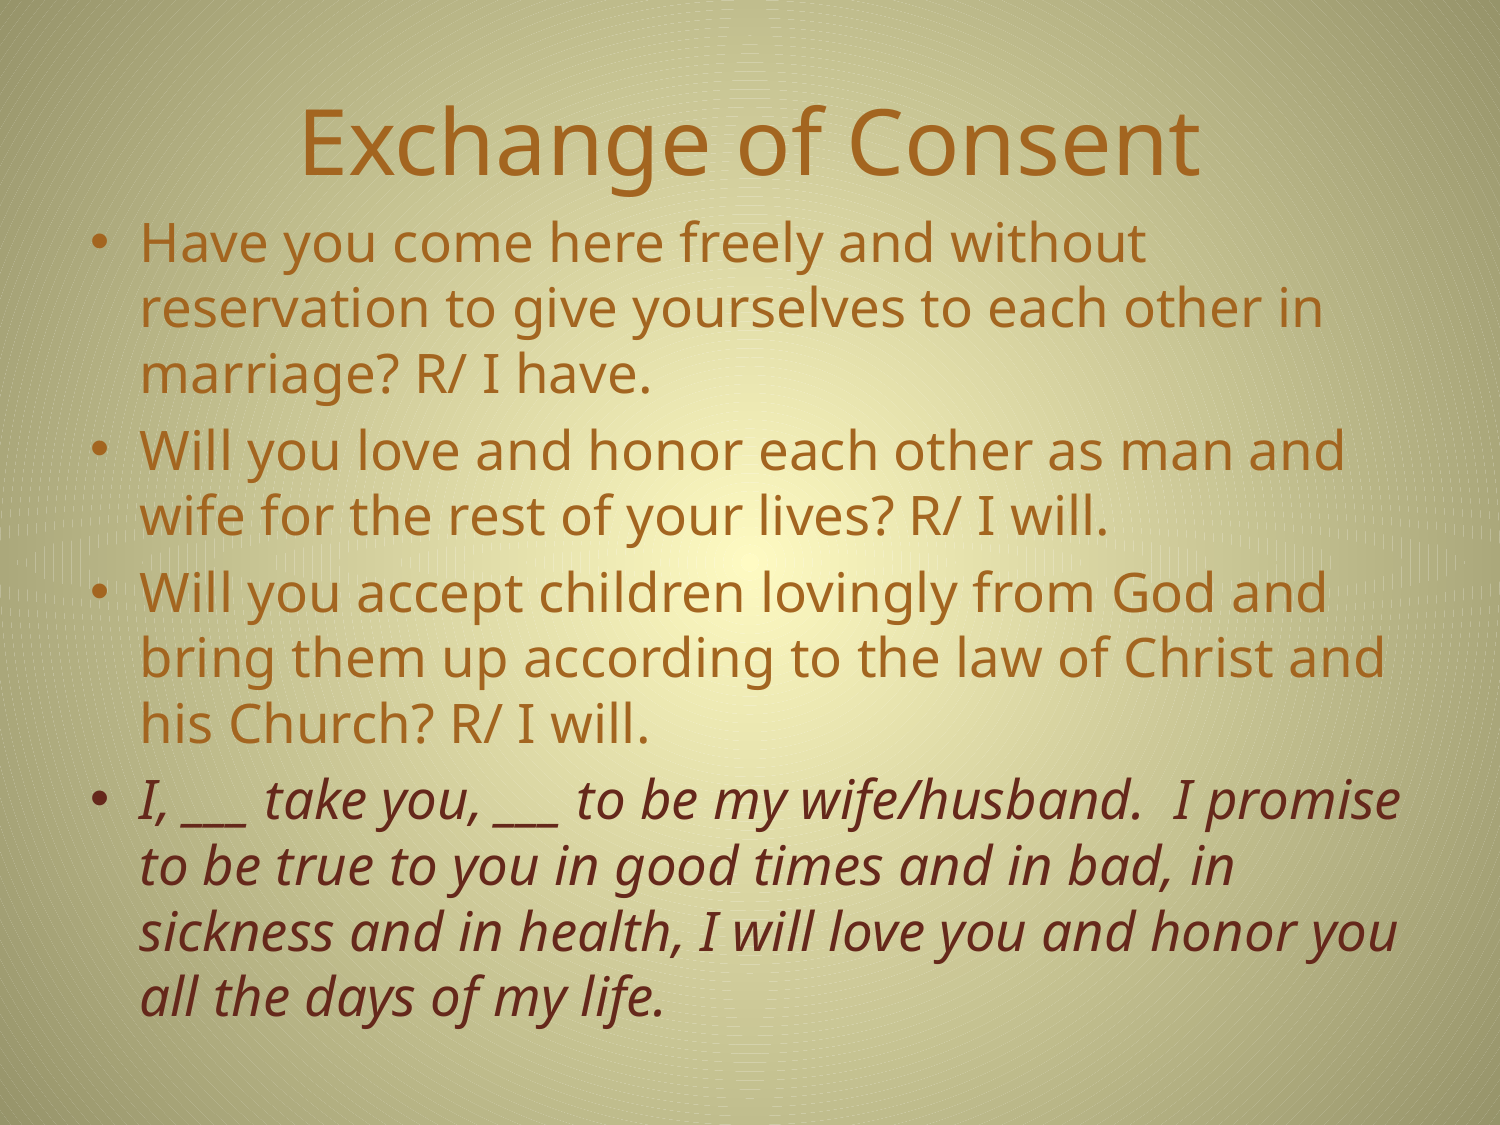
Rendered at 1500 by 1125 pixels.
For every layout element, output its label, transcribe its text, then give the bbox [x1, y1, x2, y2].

title Exchange of Consent [75, 45, 1425, 200]
list Have you come here freely and without reservation to give yourselves to each other in marriage? R/ I have. Will you love and honor each other as man and wife for the rest of your lives? R/ I will. Will you accept children lovingly from God and bring them up according to the law of Christ and his Church? R/ I will. I, ___ take you, ___ to be my wife/husband. I promise to be true to you in good times and in bad, in sickness and in health, I will love you and honor you all the days of my life. [75, 200, 1425, 1050]
